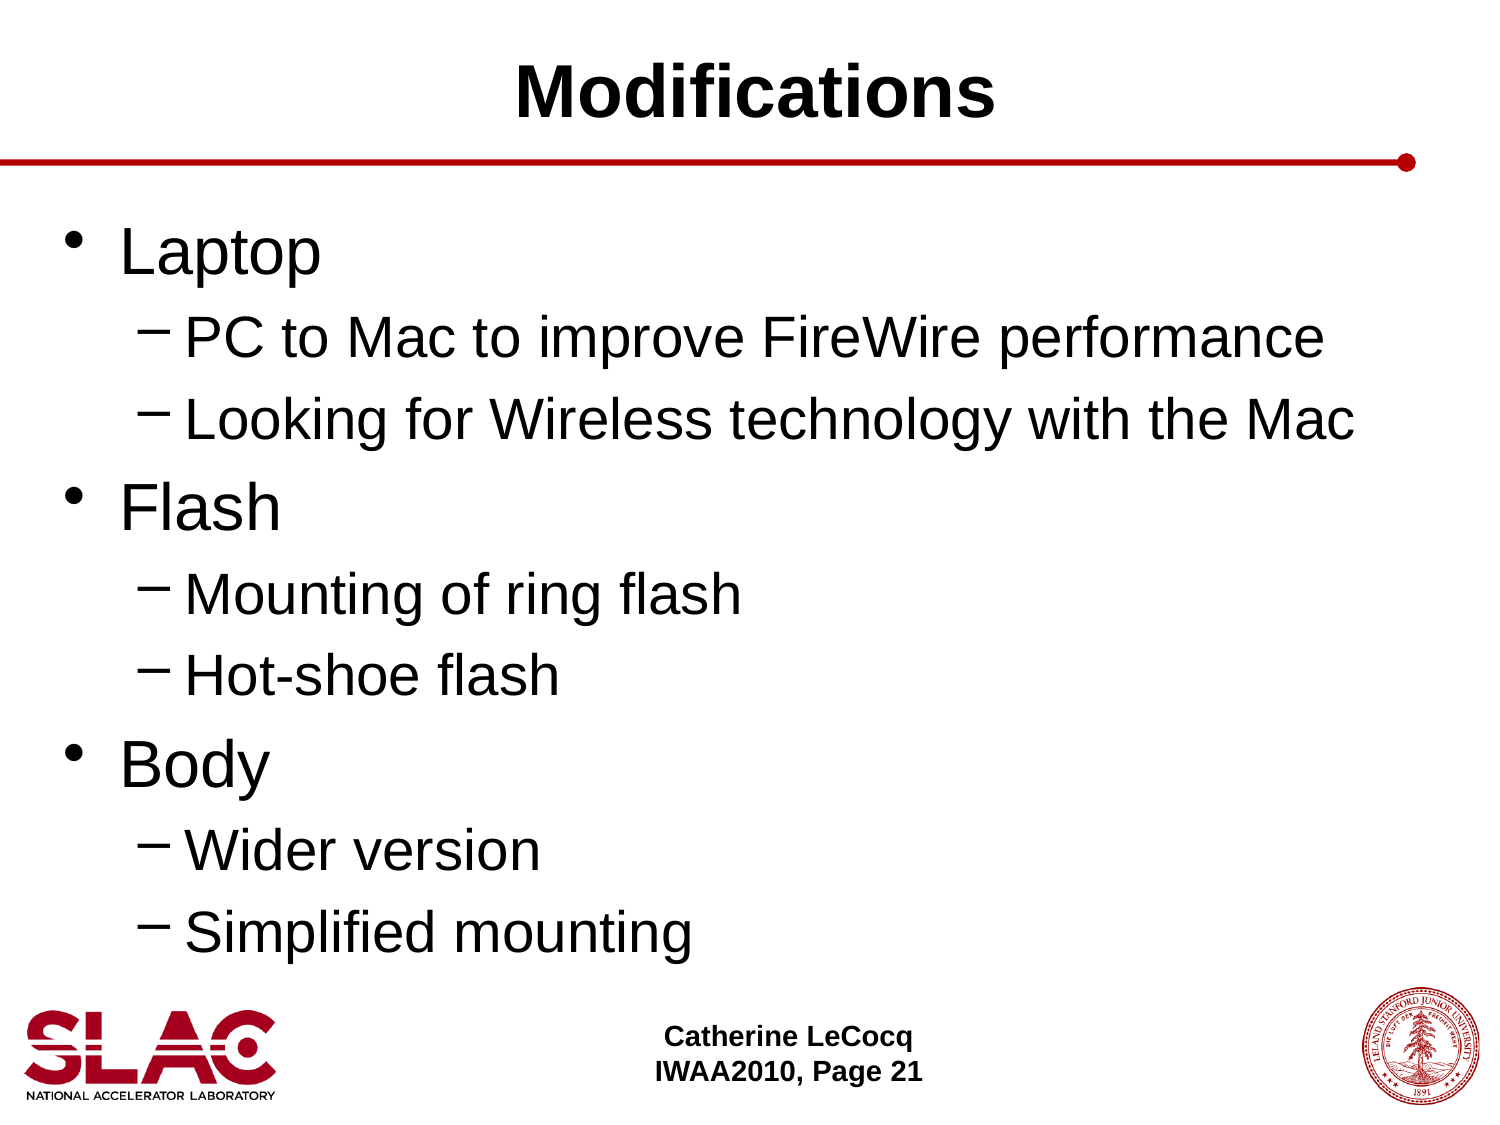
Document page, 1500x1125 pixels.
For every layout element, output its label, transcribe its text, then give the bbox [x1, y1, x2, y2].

picture [24, 1010, 276, 1100]
title Modifications [49, 24, 1463, 151]
picture [1362, 987, 1480, 1105]
list Laptop PC to Mac to improve FireWire performance Looking for Wireless technology with the Mac Flash Mounting of ring flash Hot-shoe flash Body Wider version Simplified mounting [47, 199, 1461, 943]
footer Catherine LeCocq IWAA2010, Page 21 [465, 1009, 1113, 1088]
